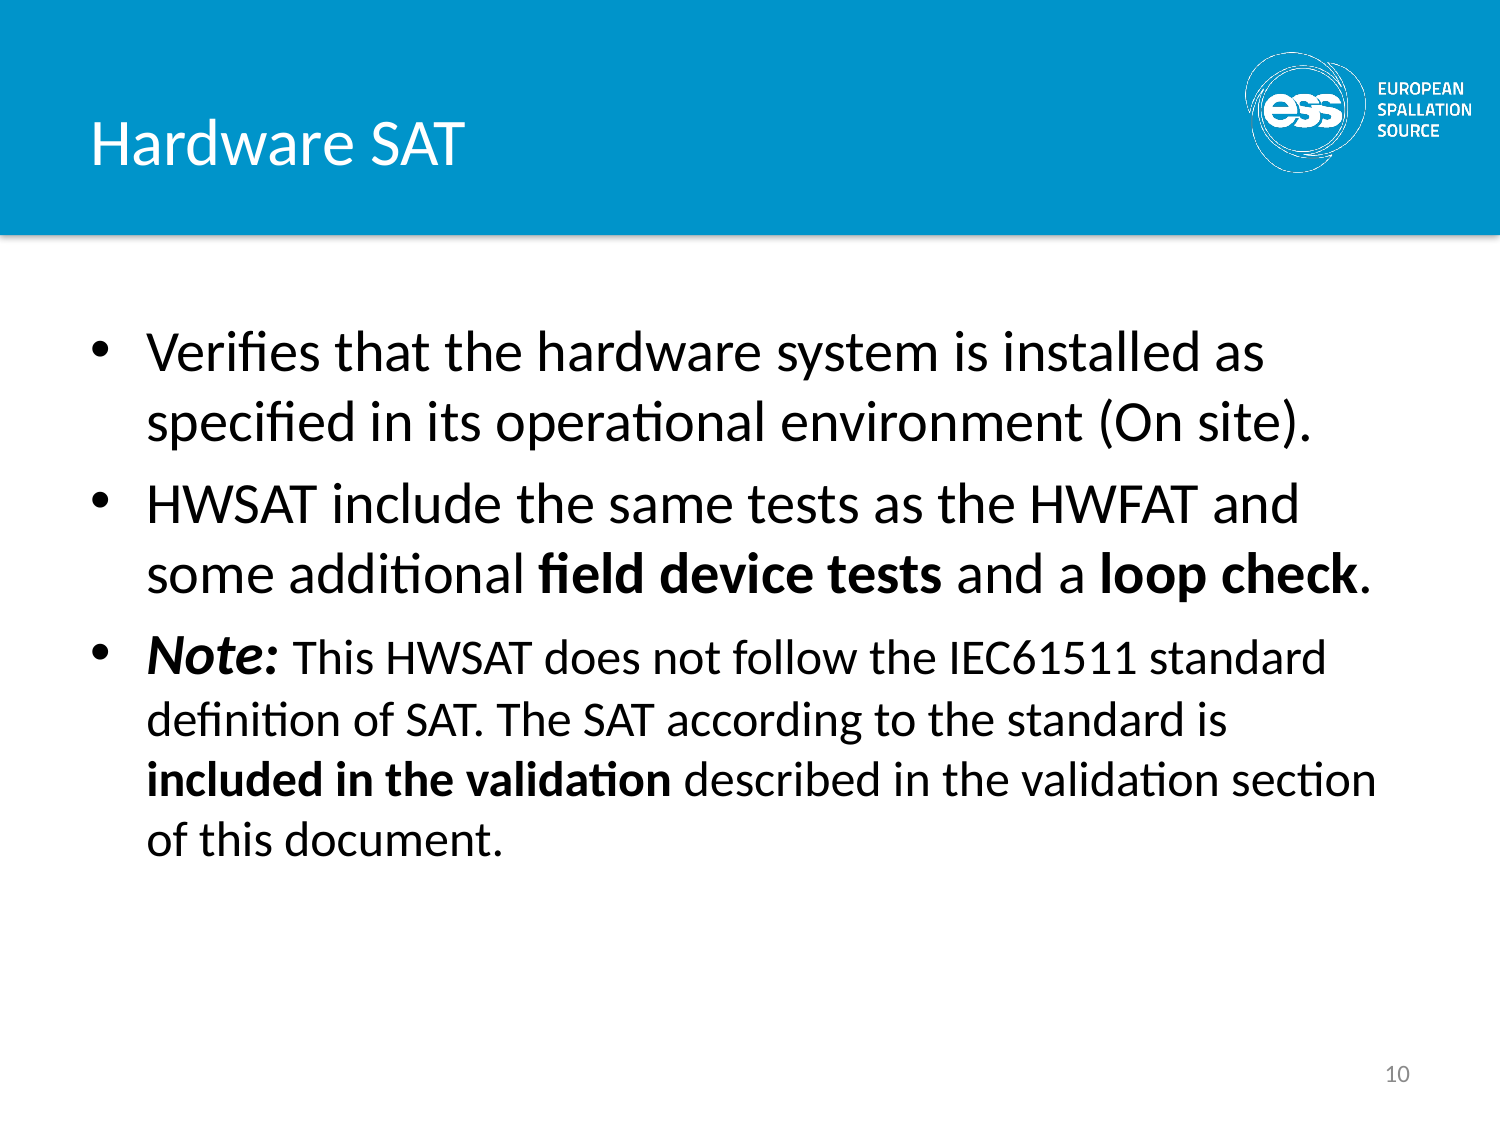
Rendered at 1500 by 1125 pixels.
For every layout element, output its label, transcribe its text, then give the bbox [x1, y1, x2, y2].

picture [1436, 104, 1444, 115]
picture [1422, 125, 1428, 134]
picture [1432, 125, 1438, 136]
picture [1418, 104, 1423, 115]
picture [1400, 83, 1407, 94]
picture [1389, 104, 1393, 115]
list Verifies that the hardware system is installed as specified in its operational environment (On site). HWSAT include the same tests as the HWFAT and some additional field device tests and a loop check. Note: This HWSAT does not follow the IEC61511 standard definition of SAT. The SAT according to the standard is included in the validation described in the validation section of this document. [75, 306, 1425, 1049]
picture [1409, 104, 1415, 115]
slide_number 10 [1074, 1049, 1425, 1103]
picture [1443, 86, 1450, 93]
picture [1423, 83, 1430, 94]
title Hardware SAT [75, 45, 1247, 233]
picture [1264, 94, 1342, 127]
picture [1398, 109, 1406, 115]
picture [1379, 83, 1385, 94]
picture [1454, 83, 1458, 94]
